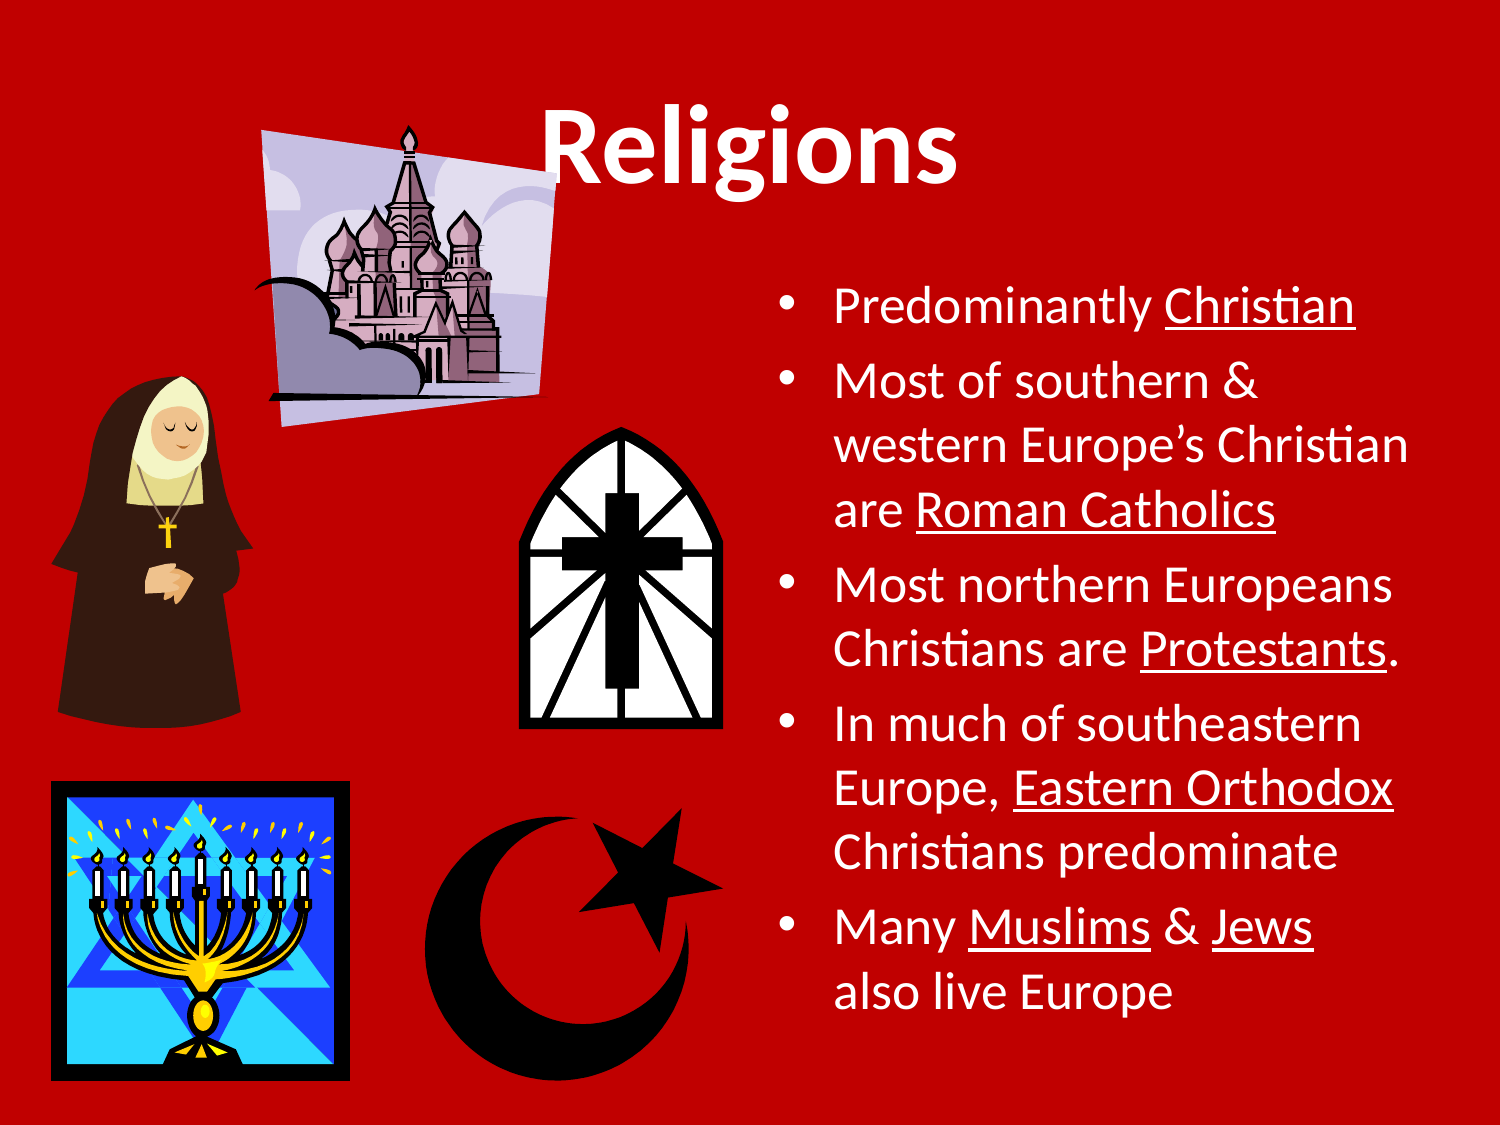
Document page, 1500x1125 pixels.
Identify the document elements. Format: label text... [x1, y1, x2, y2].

title Religions [75, 45, 1425, 233]
list Predominantly Christian Most of southern & western Europe’s Christian are Roman Catholics Most northern Europeans Christians are Protestants. In much of southeastern Europe, Eastern Orthodox Christians predominate Many Muslims & Jews also live Europe [762, 262, 1425, 1050]
picture [49, 124, 724, 730]
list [50, 780, 351, 1081]
picture [424, 807, 724, 1081]
